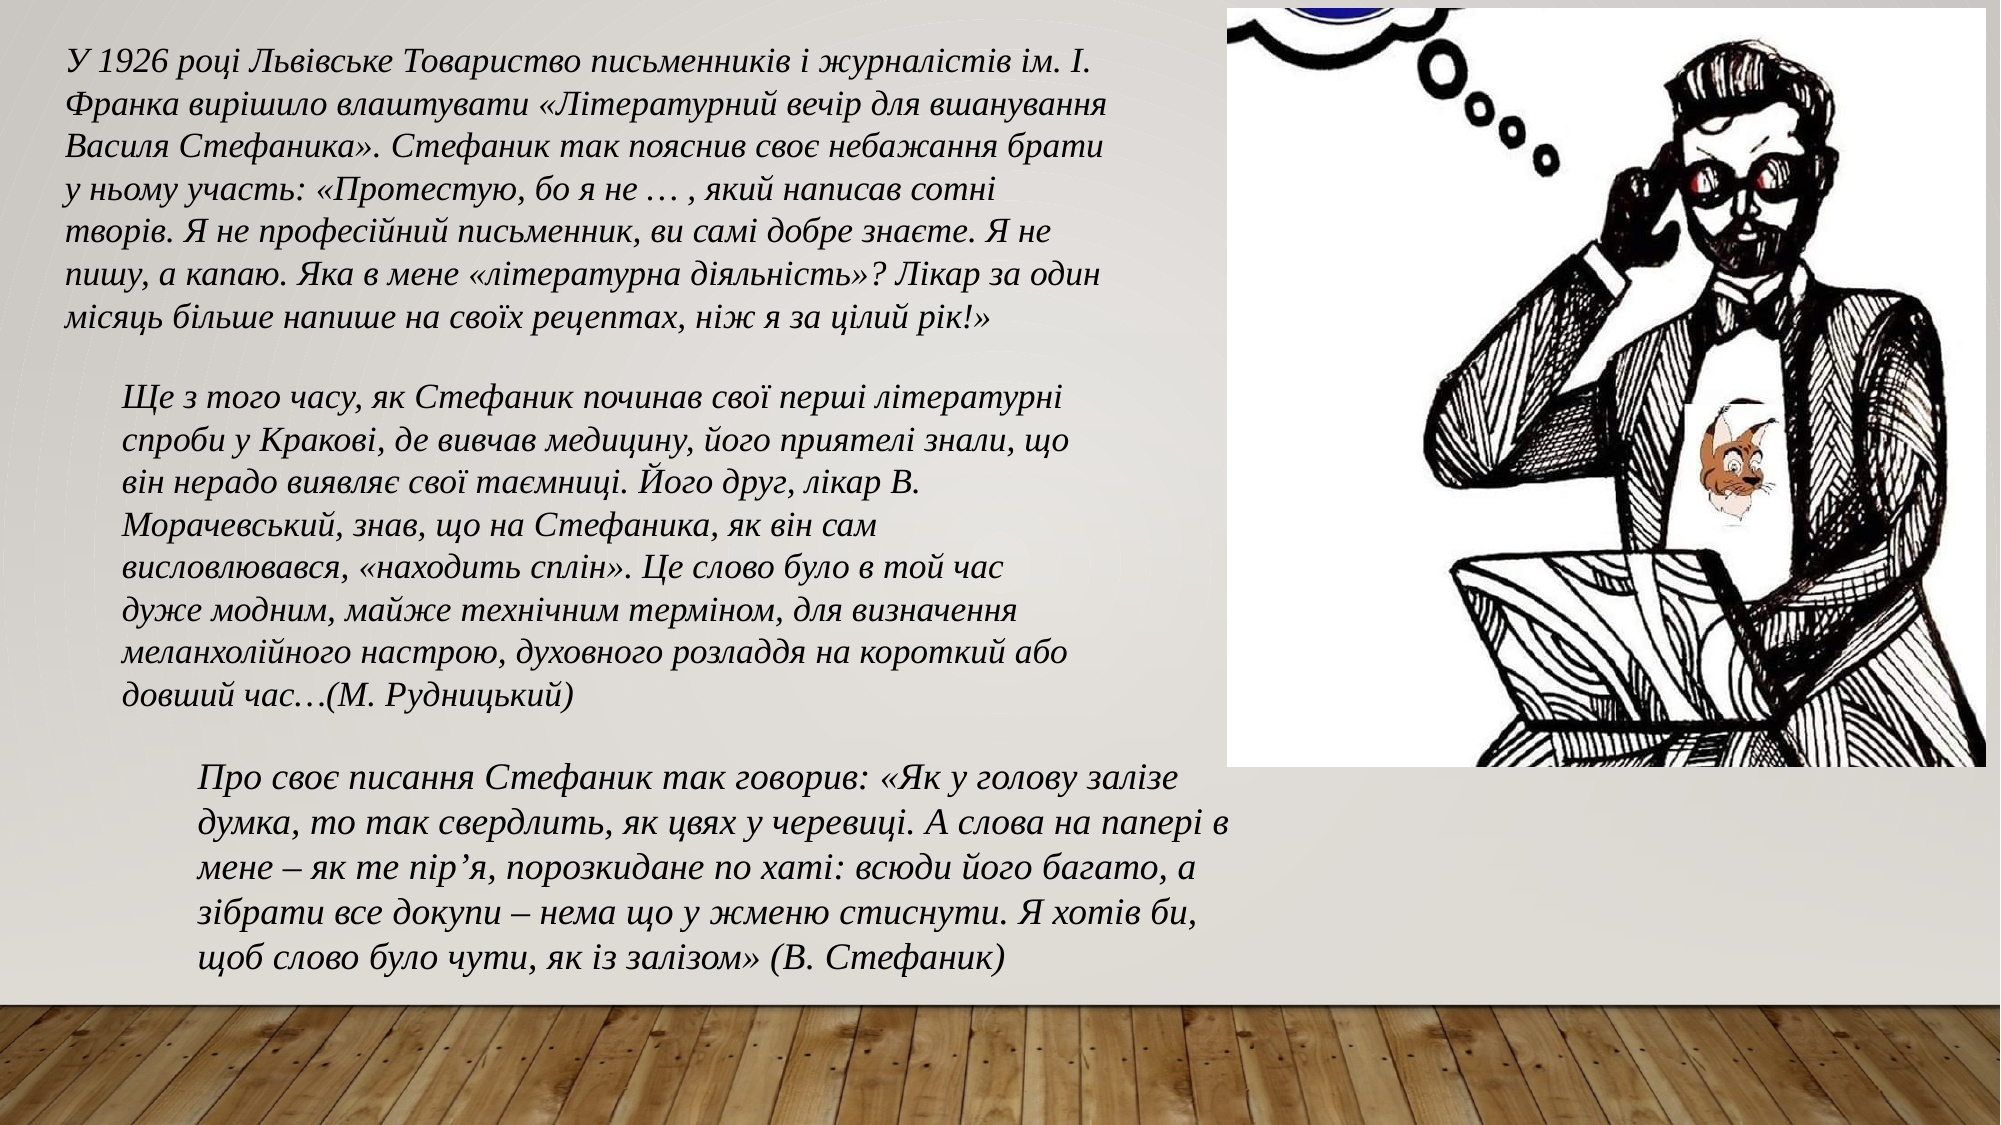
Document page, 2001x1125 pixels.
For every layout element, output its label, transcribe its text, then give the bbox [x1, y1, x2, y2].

picture [1227, 8, 1986, 767]
text_box У 1926 році Львівське Товариство письменників і журналістів ім. І. Франка вирішило влаштувати «Літературний вечір для вшанування Василя Стефаника». Стефаник так пояснив своє небажання брати у ньому участь: «Протестую, бо я не … , який написав сотні творів. Я не професійний письменник, ви самі добре знаєте. Я не пишу, а капаю. Яка в мене «літературна діяльність»? Лікар за один місяць більше напише на своїх рецептах, ніж я за цілий рік!» [50, 30, 1131, 343]
picture [0, 1005, 2000, 1125]
text_box Ще з того часу, як Стефаник починав свої перші літературні спроби у Кракові, де вивчав медицину, його приятелі знали, що він нерадо виявляє свої таємниці. Його друг, лікар В. Морачевський, знав, що на Стефаника, як він сам висловлювався, «находить сплін». Це слово було в той час дуже модним, майже технічним терміном, для визначення меланхолійного настрою, духовного розладдя на короткий або довший час…(М. Рудницький) [107, 365, 1107, 721]
text_box Про своє писання Стефаник так говорив: «Як у голову залізе думка, то так свердлить, як цвях у черевиці. А слова на папері в мене – як те пір’я, порозкидане по хаті: всюди його багато, а зібрати все докупи – нема що у жменю стиснути. Я хотів би, щоб слово було чути, як із залізом» (В. Стефаник) [183, 744, 1249, 985]
